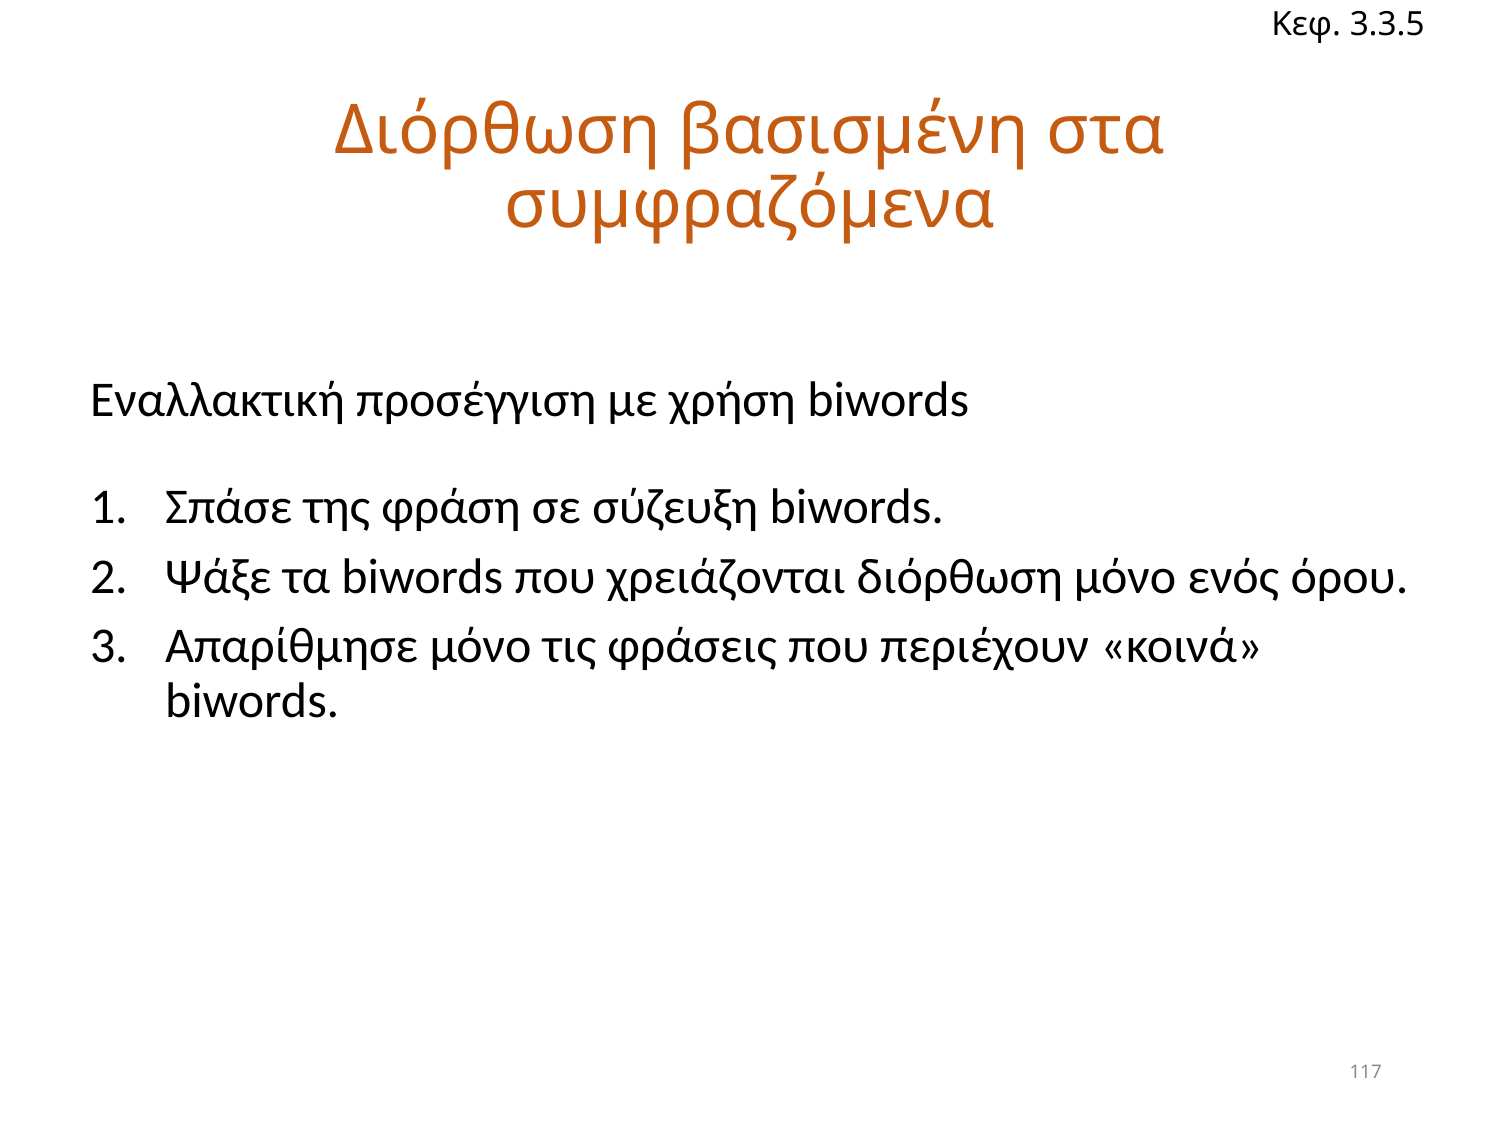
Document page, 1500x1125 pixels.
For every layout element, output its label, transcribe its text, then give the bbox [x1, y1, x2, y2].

title Διόρθωση βασισμένη στα συμφραζόμενα [103, 59, 1397, 278]
list Εναλλακτική προσέγγιση με χρήση biwords Σπάσε της φράση σε σύζευξη biwords. Ψάξε τα biwords που χρειάζονται διόρθωση μόνο ενός όρου. Απαρίθμησε μόνο τις φράσεις που περιέχουν «κοινά» biwords. [75, 365, 1425, 816]
text_box Κεφ. 3.3.5 [1256, 0, 1440, 50]
slide_number 117 [1059, 1042, 1397, 1103]
